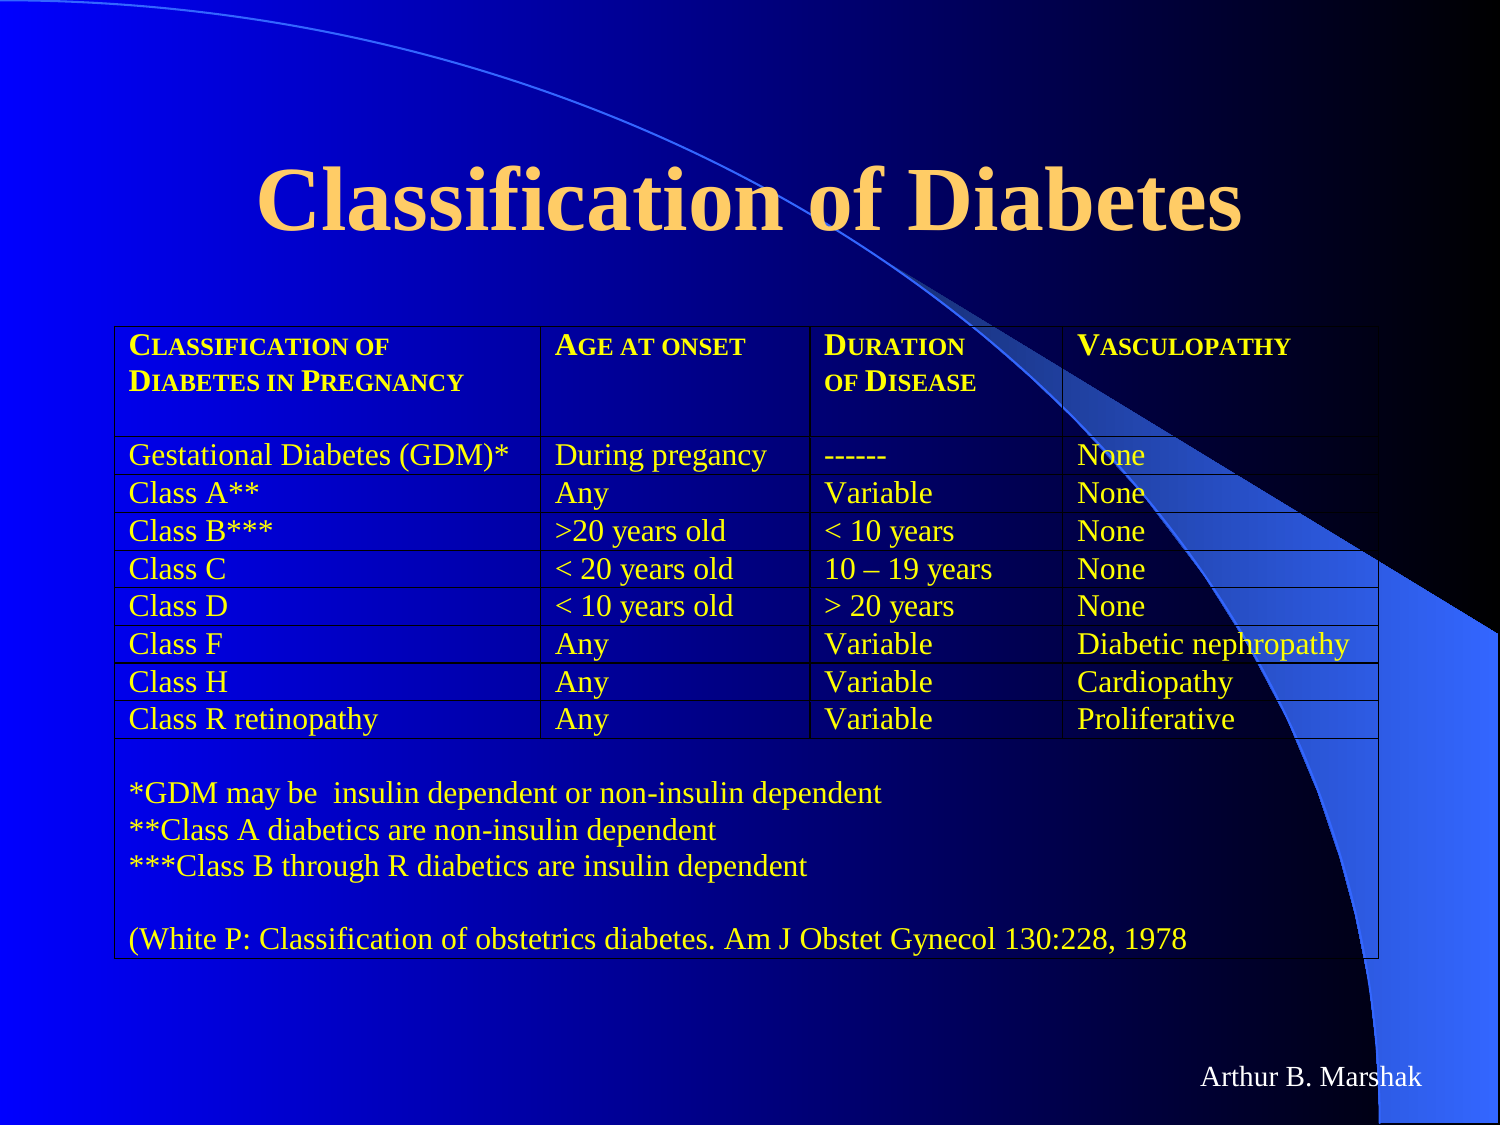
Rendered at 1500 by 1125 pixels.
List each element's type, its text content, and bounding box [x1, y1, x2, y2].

title Classification of Diabetes [62, 99, 1438, 288]
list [113, 325, 1380, 996]
footer Arthur B. Marshak [962, 1037, 1438, 1113]
